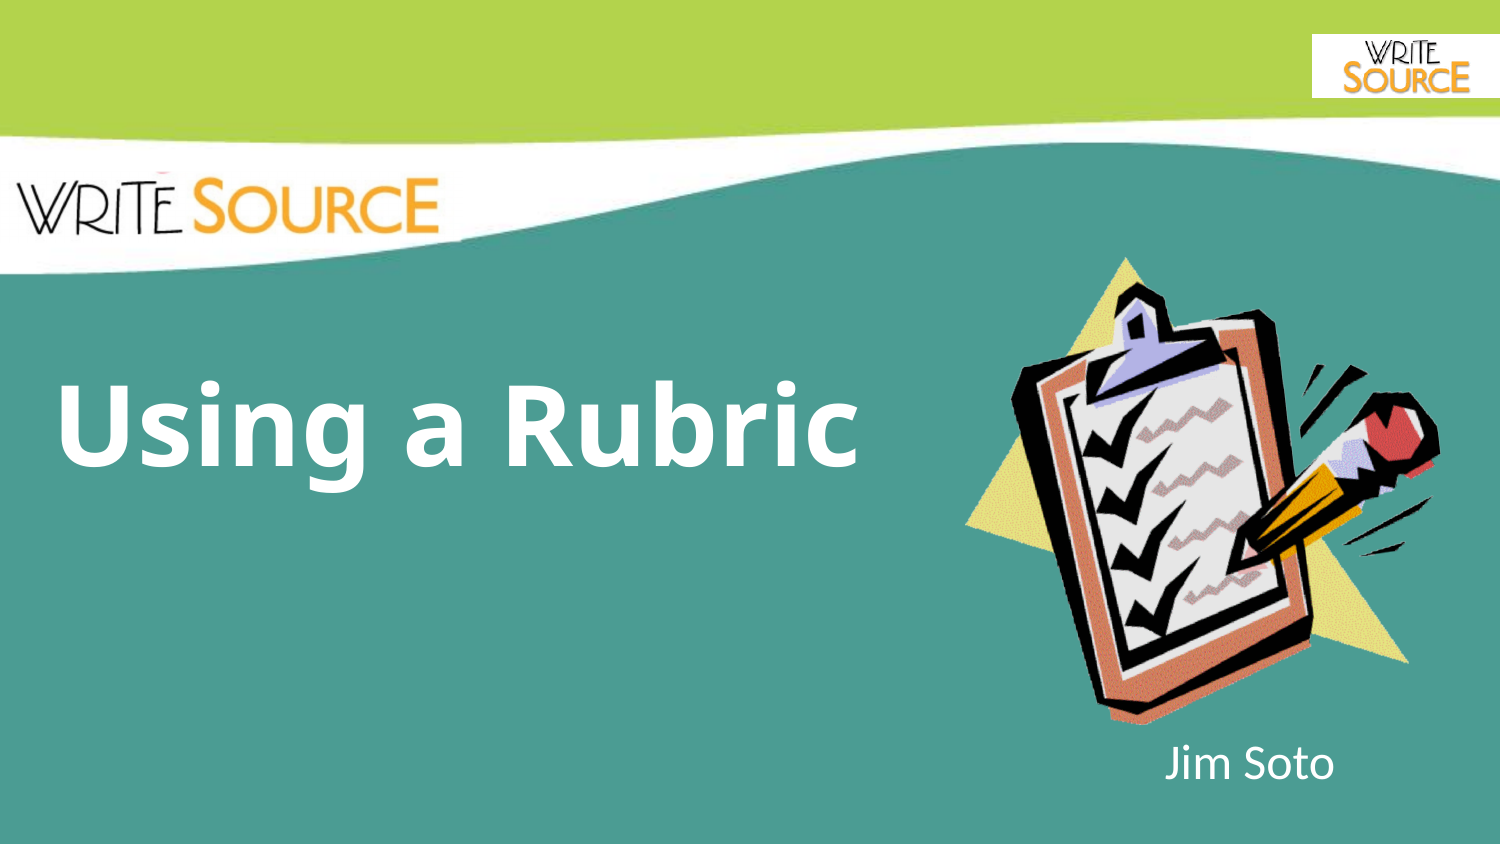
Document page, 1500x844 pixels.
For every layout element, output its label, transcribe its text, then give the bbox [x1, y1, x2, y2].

text_box Using a Rubric [37, 346, 950, 522]
subtitle Jim Soto [1125, 724, 1375, 810]
picture [0, 0, 1500, 844]
